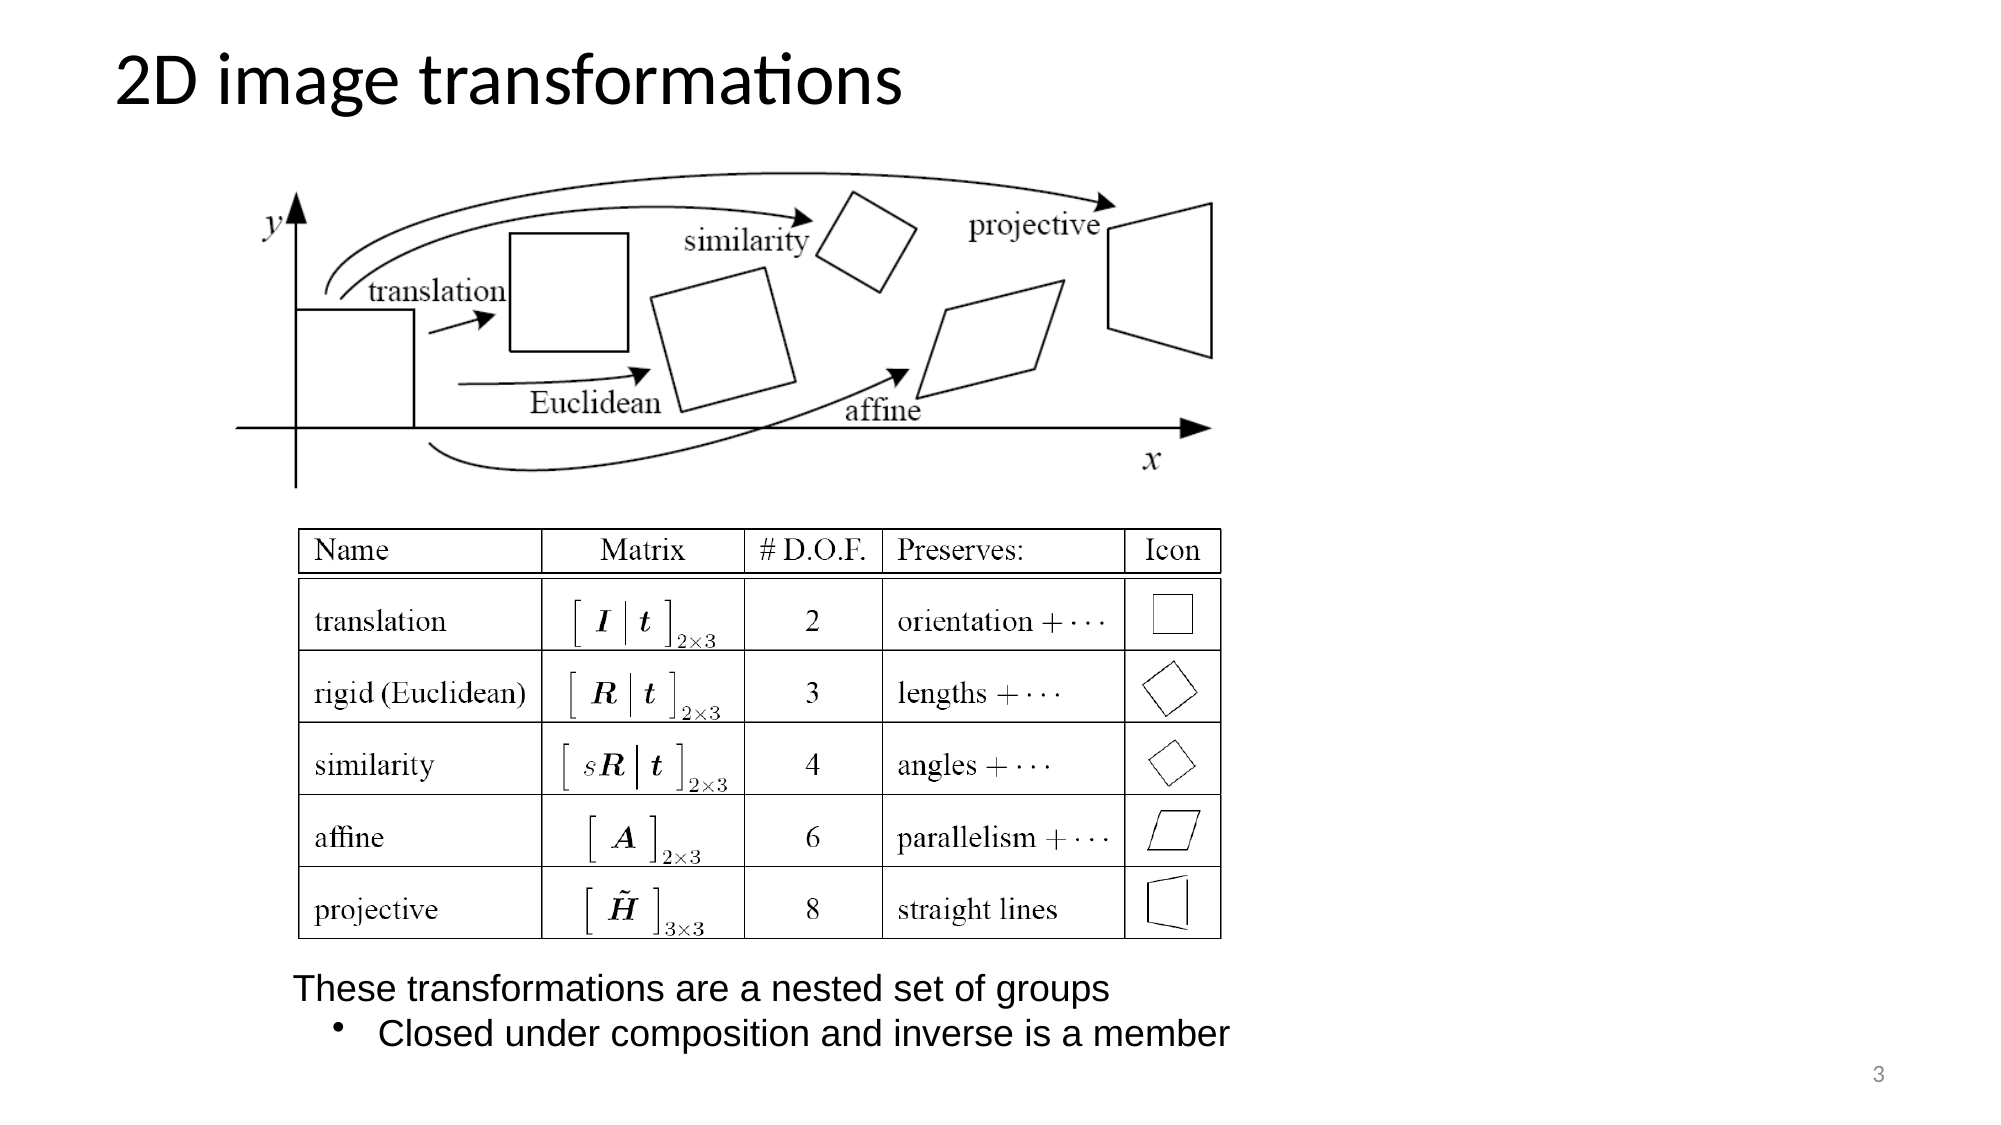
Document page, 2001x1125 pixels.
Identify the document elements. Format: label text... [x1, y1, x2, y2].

picture [224, 156, 1288, 957]
title 2D image transformations [99, 0, 1901, 151]
slide_number 3 [1433, 1042, 1900, 1103]
text_box These transformations are a nested set of groups Closed under composition and inverse is a member [277, 956, 1581, 1062]
